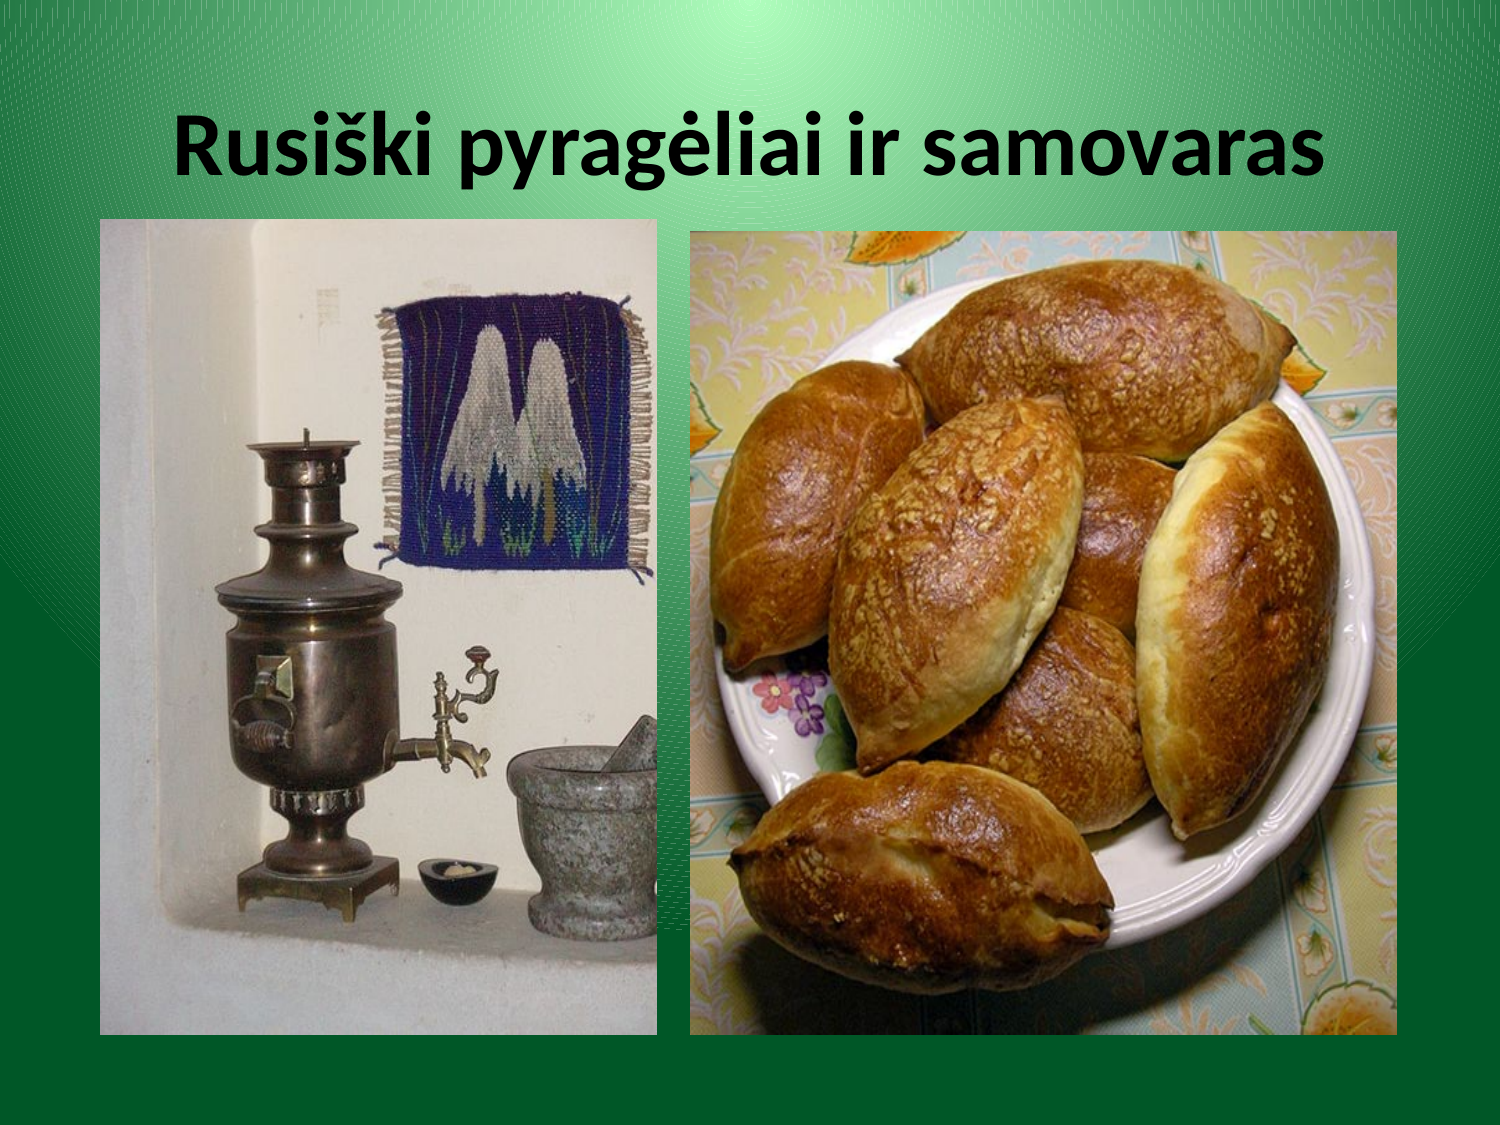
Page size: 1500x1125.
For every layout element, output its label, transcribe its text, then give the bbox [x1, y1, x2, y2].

picture [690, 231, 1397, 1036]
title Rusiški pyragėliai ir samovaras [75, 45, 1425, 233]
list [100, 219, 658, 1036]
